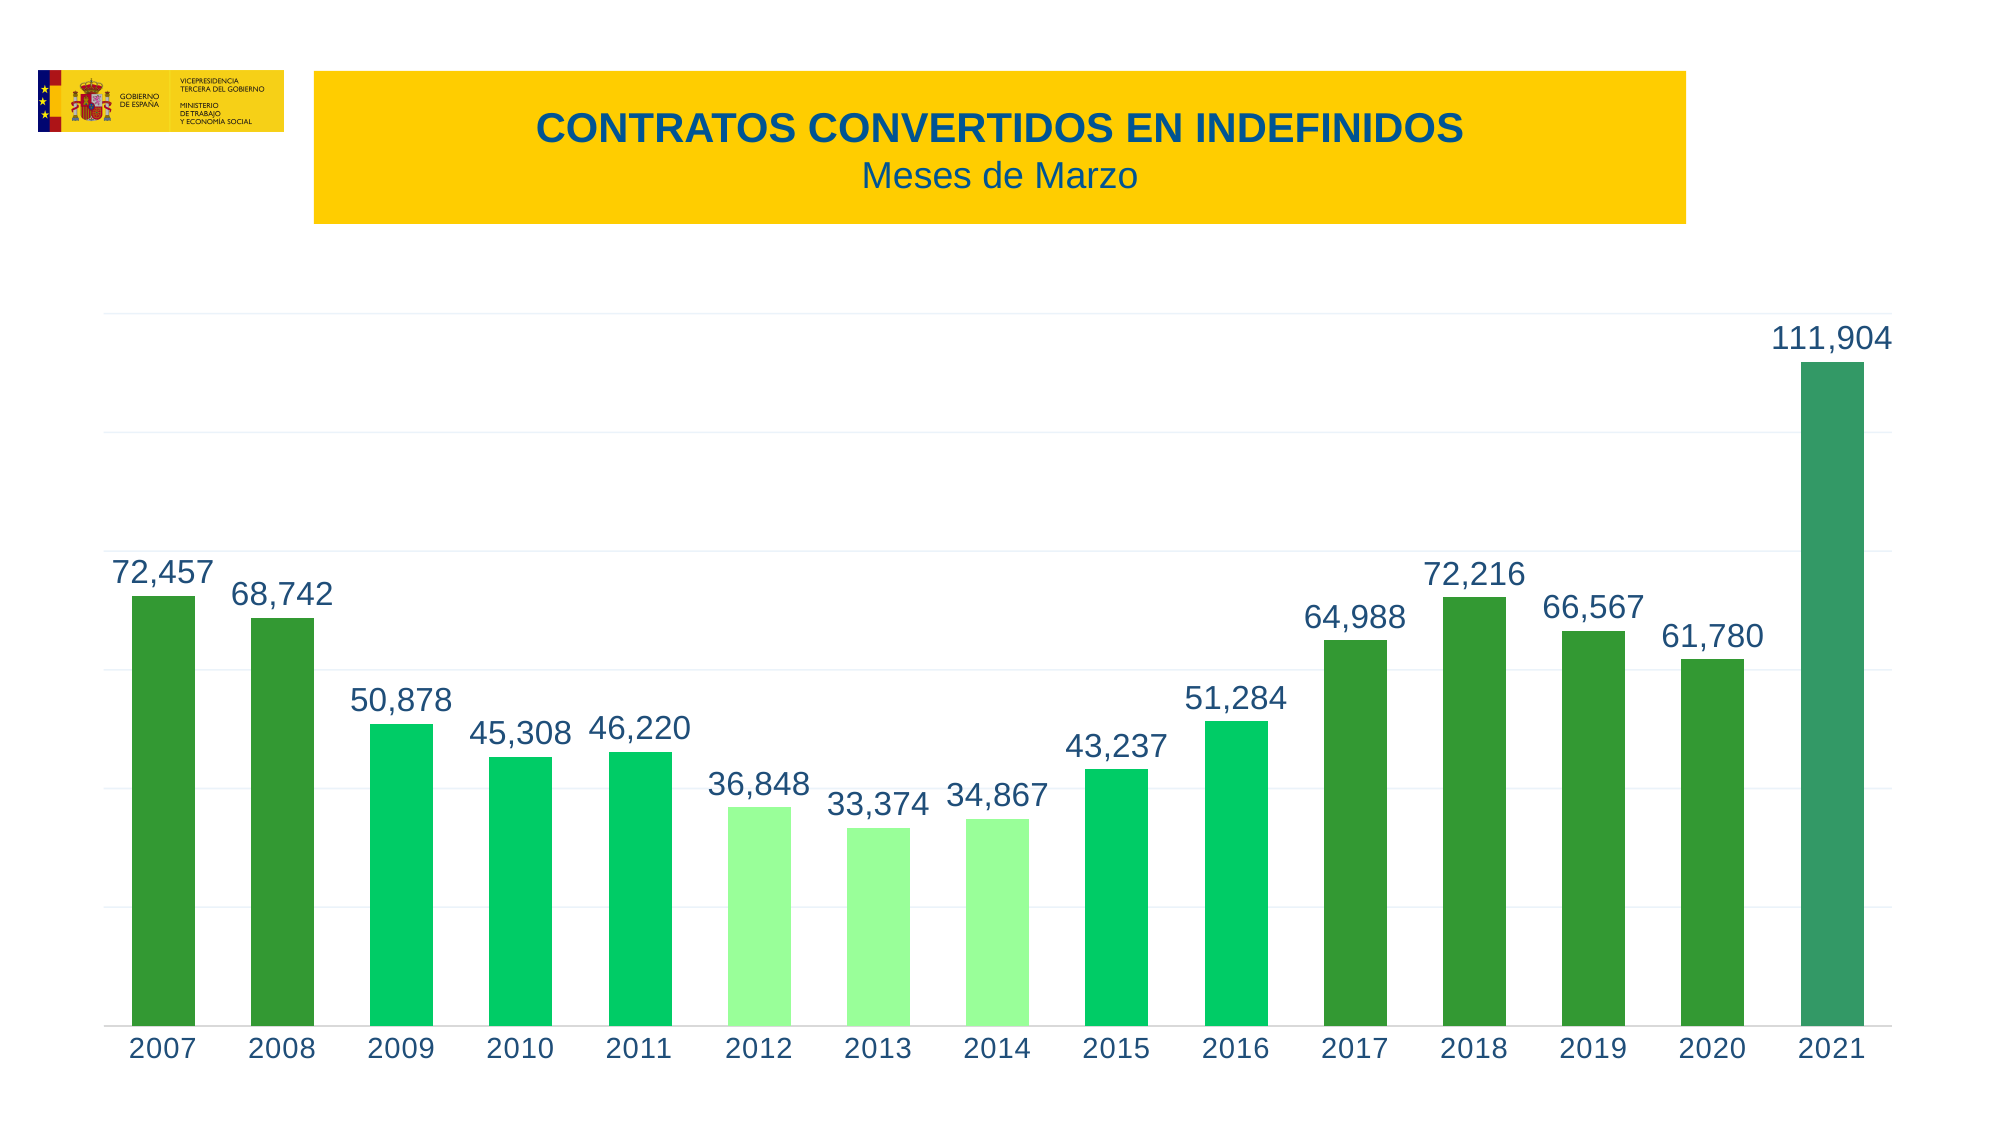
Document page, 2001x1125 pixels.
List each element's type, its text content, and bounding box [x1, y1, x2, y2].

picture [38, 70, 284, 132]
text_box [313, 203, 1687, 225]
text_box CONTRATOS CONVERTIDOS EN INDEFINIDOS Meses de Marzo [180, 93, 1820, 203]
text_box [313, 70, 1687, 93]
chart [66, 298, 1930, 1081]
